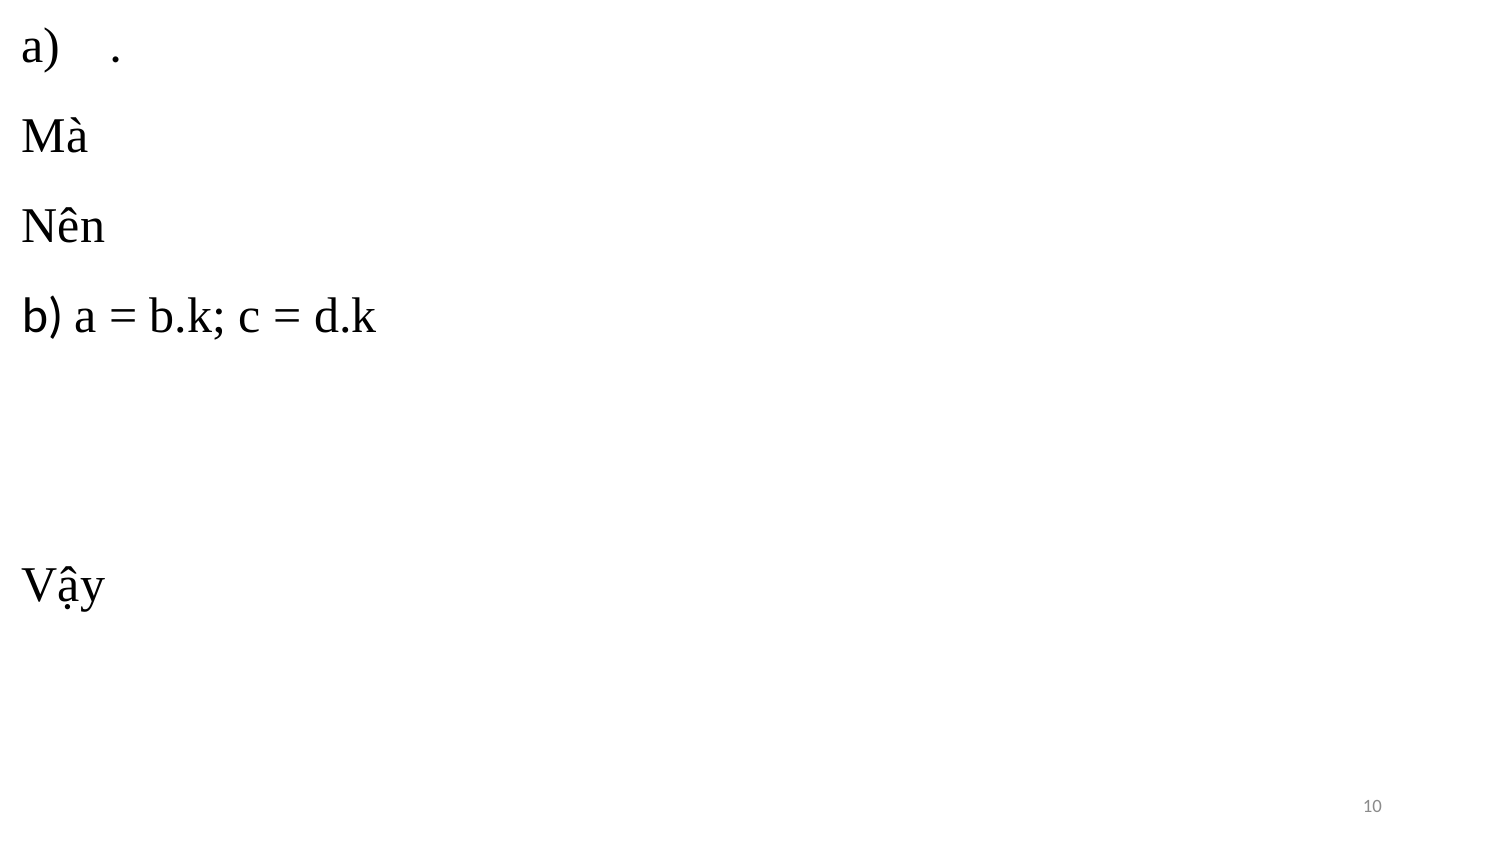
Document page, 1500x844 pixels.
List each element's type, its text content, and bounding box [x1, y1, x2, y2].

slide_number 10 [1059, 782, 1397, 827]
